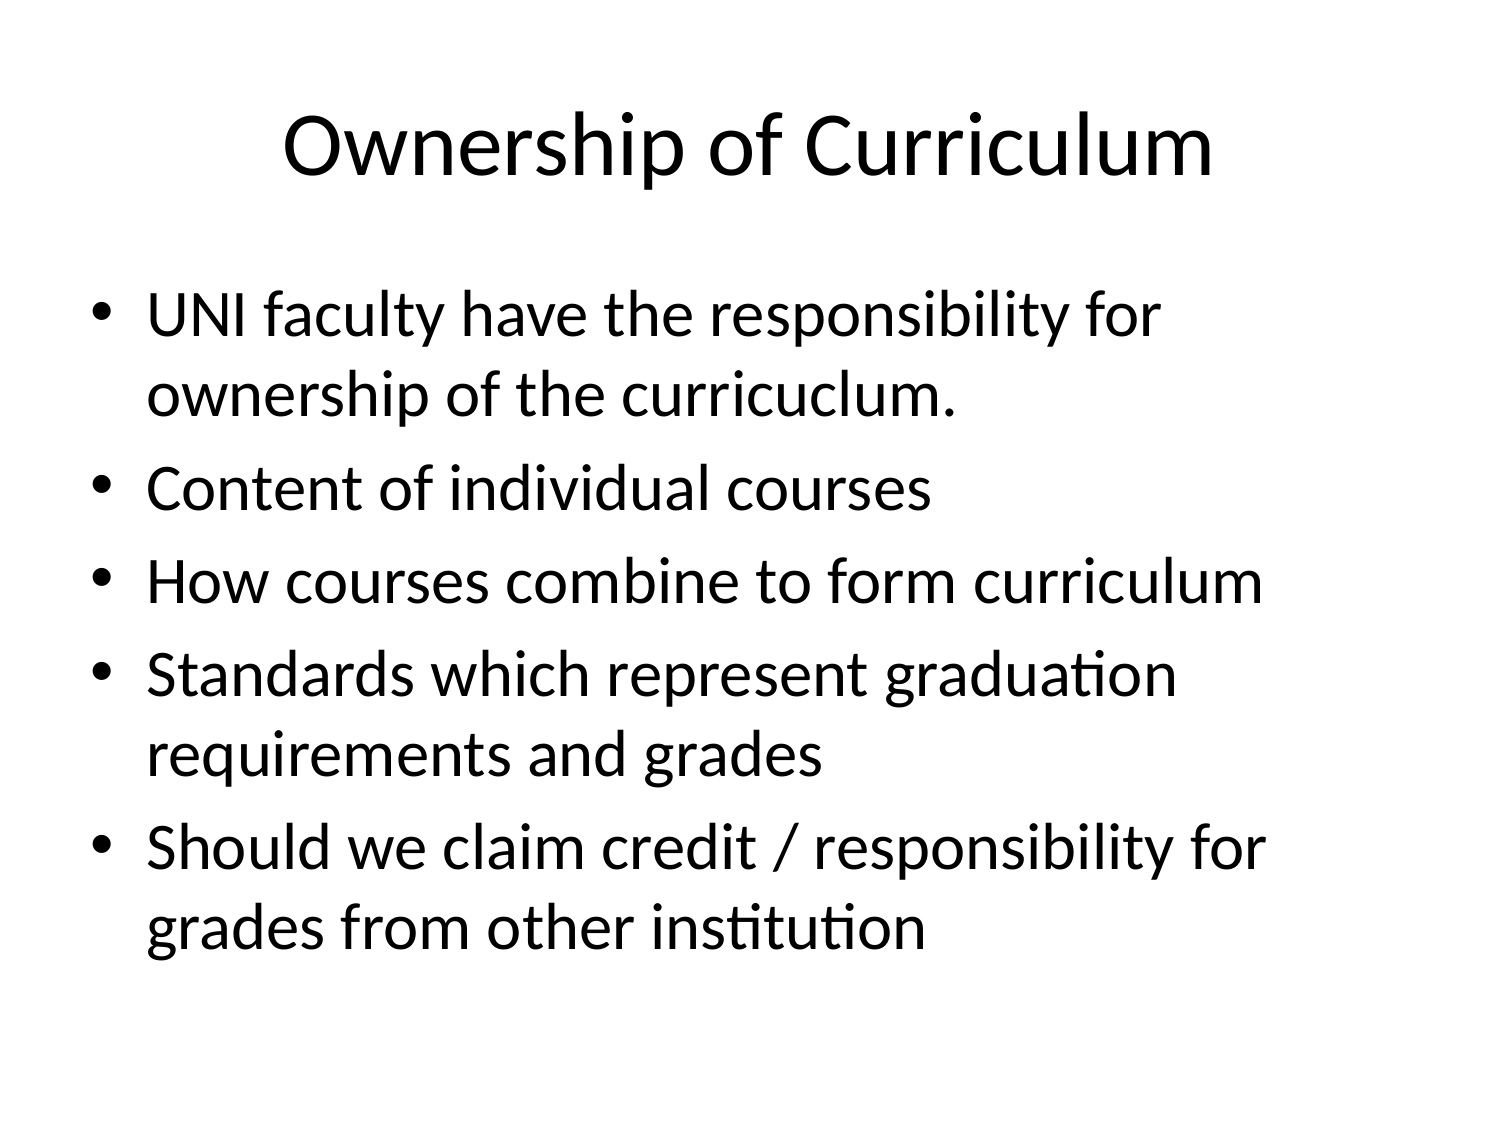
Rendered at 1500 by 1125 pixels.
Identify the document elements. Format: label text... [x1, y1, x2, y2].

list UNI faculty have the responsibility for ownership of the curricuclum. Content of individual courses How courses combine to form curriculum Standards which represent graduation requirements and grades Should we claim credit / responsibility for grades from other institution [75, 262, 1425, 1005]
title Ownership of Curriculum [75, 45, 1425, 233]
